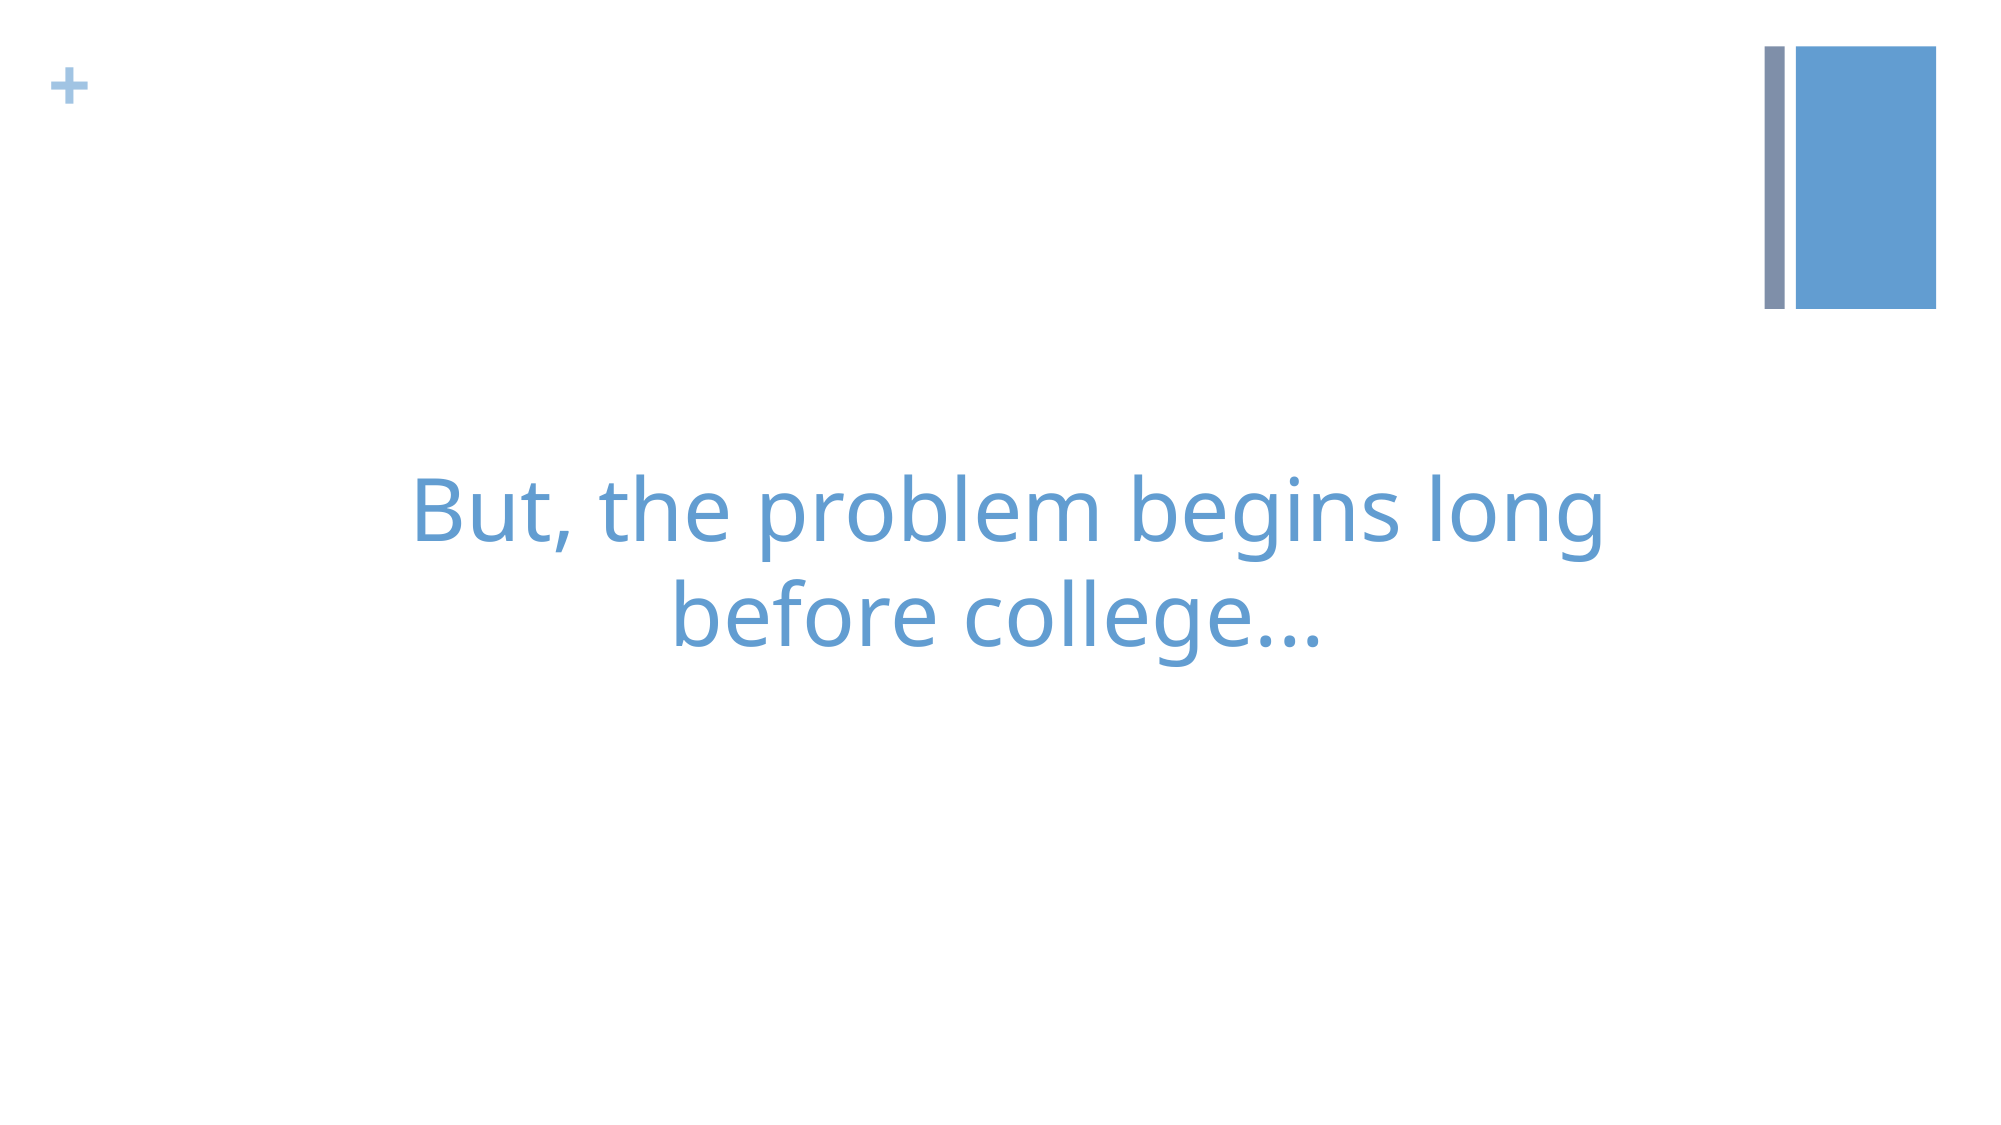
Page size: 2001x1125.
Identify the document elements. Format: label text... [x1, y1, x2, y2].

title But, the problem begins long before college... [338, 446, 1680, 796]
